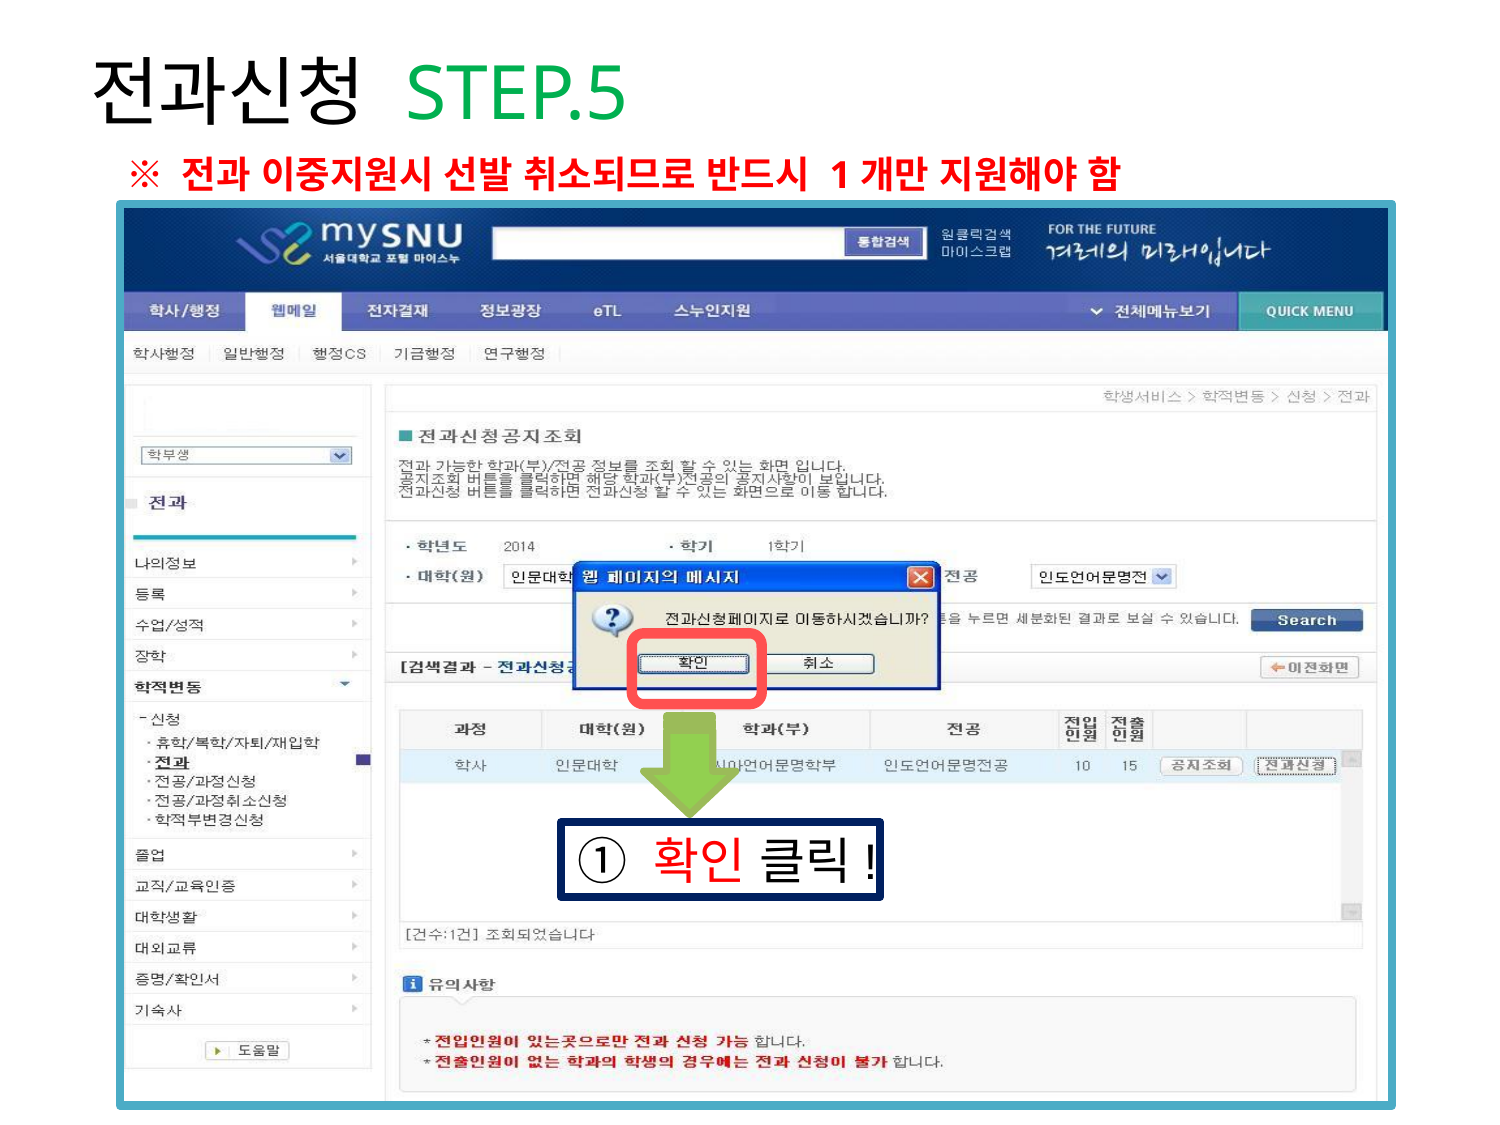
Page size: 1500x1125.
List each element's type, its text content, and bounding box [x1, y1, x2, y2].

picture [123, 207, 1389, 1102]
text_box ※ 전과 이중지원시 선발 취소되므로 반드시 1개만 지원해야 함 [111, 143, 1364, 203]
title 전과신청 STEP.5 [75, 0, 1425, 183]
